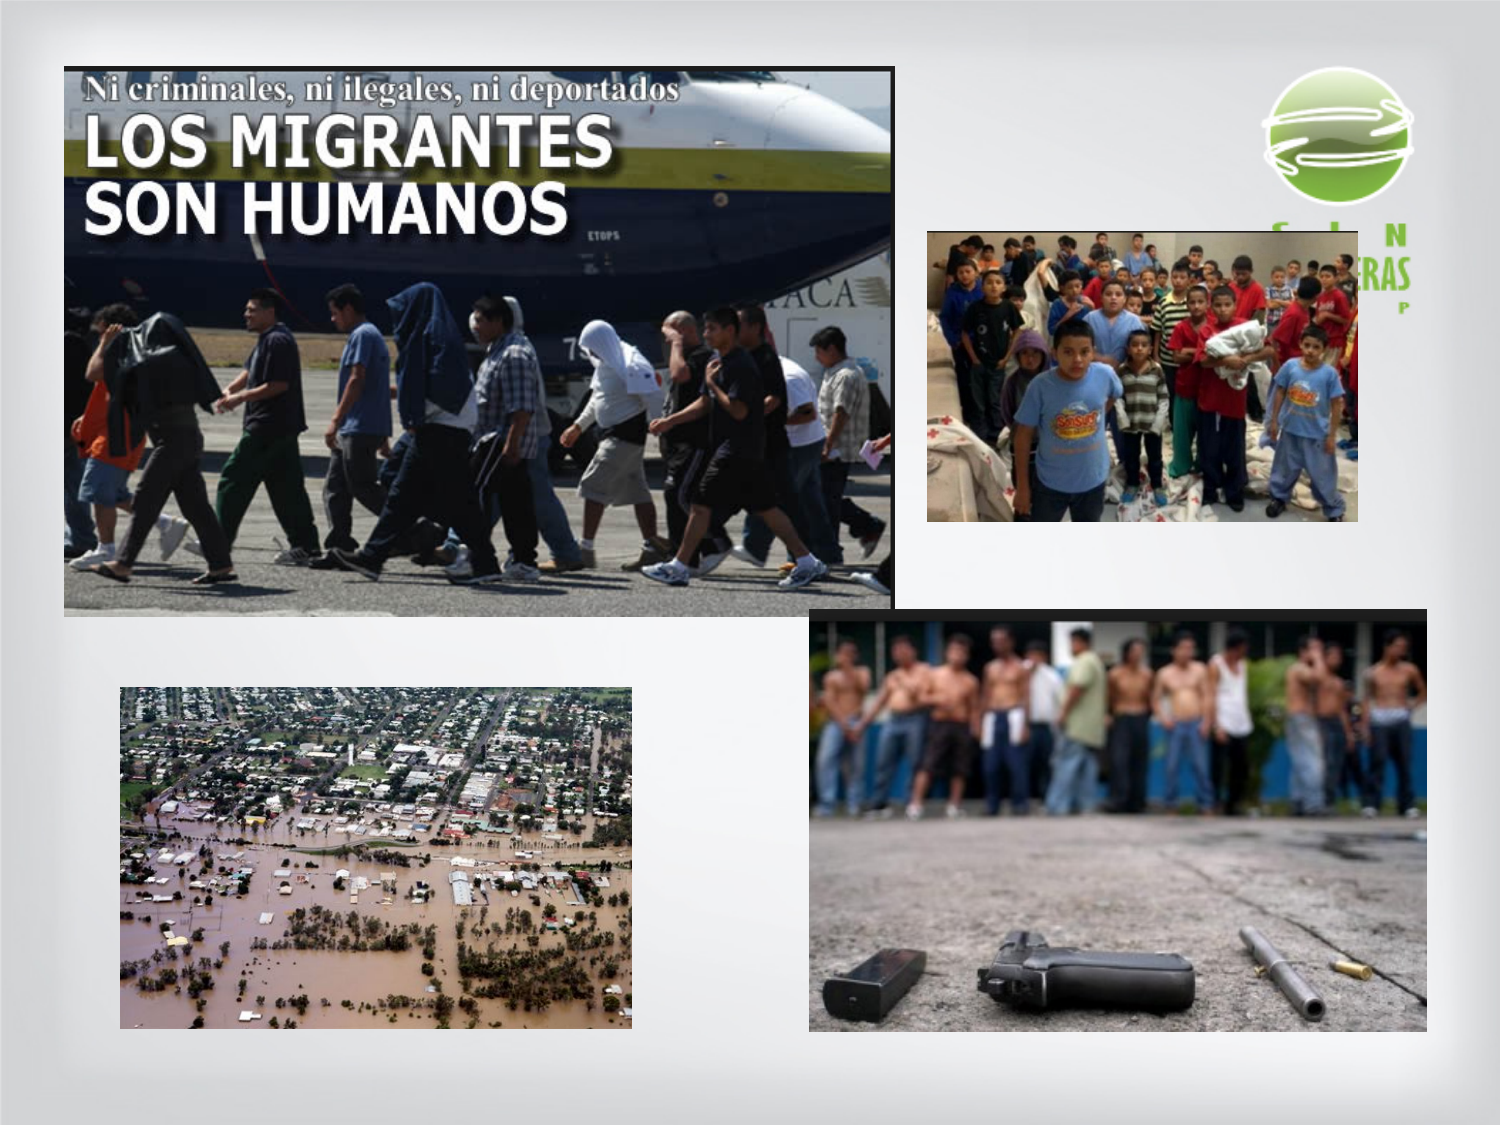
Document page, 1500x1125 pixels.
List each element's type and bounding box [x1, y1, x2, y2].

picture [0, 0, 1500, 1125]
list [64, 66, 896, 617]
